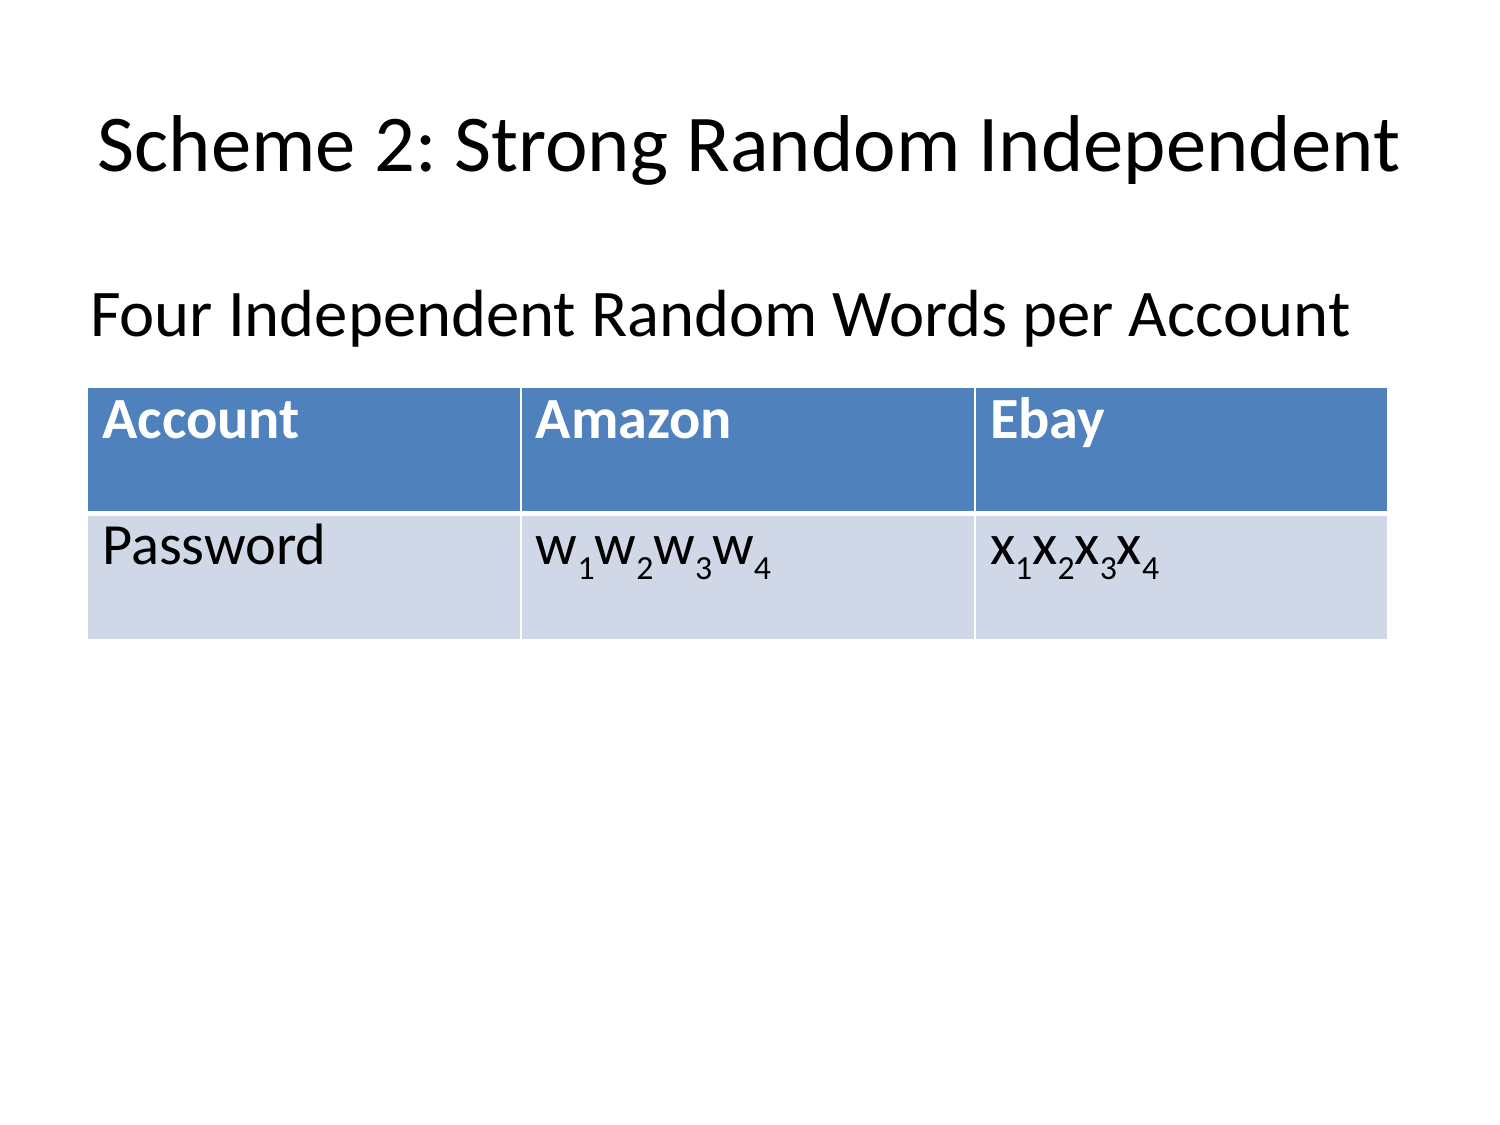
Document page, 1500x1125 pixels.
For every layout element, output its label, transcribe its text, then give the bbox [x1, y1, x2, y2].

table_header Account [88, 388, 520, 511]
list Four Independent Random Words per Account [75, 262, 1425, 1005]
table_header Ebay [976, 388, 1387, 511]
table_cell x1x2x3x4 [976, 516, 1387, 639]
table_cell w1w2w3w4 [522, 516, 974, 639]
table_cell Password [88, 516, 520, 639]
title Scheme 2: Strong Random Independent [75, 45, 1425, 233]
table_header Amazon [522, 388, 974, 511]
